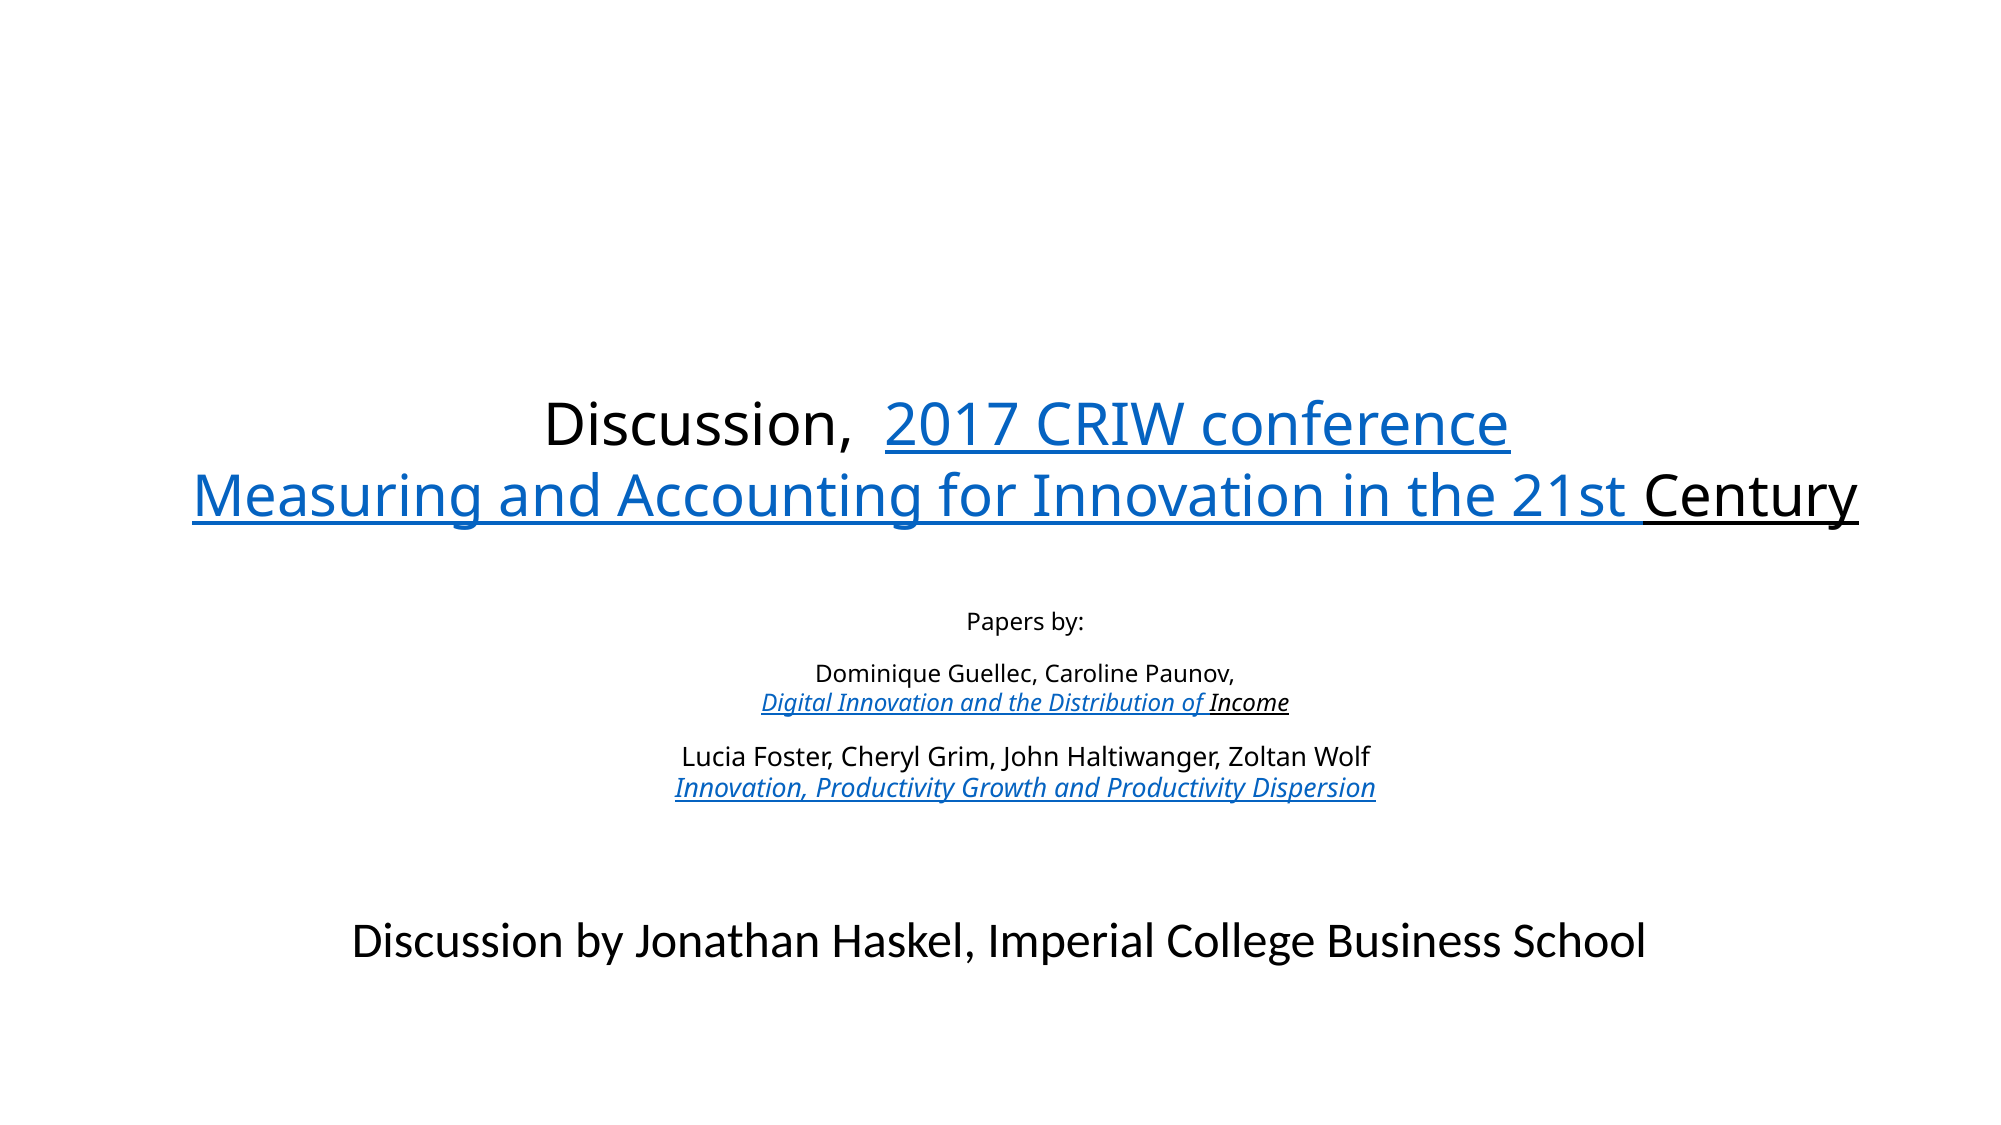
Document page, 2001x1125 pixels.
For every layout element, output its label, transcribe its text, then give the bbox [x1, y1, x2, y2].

title Discussion, 2017 CRIW conference Measuring and Accounting for Innovation in the 21st Century Papers by: Dominique Guellec, Caroline Paunov, Digital Innovation and the Distribution of Income Lucia Foster, Cheryl Grim, John Haltiwanger, Zoltan Wolf Innovation, Productivity Growth and Productivity Dispersion [92, 378, 1958, 812]
subtitle Discussion by Jonathan Haskel, Imperial College Business School [249, 825, 1750, 1098]
